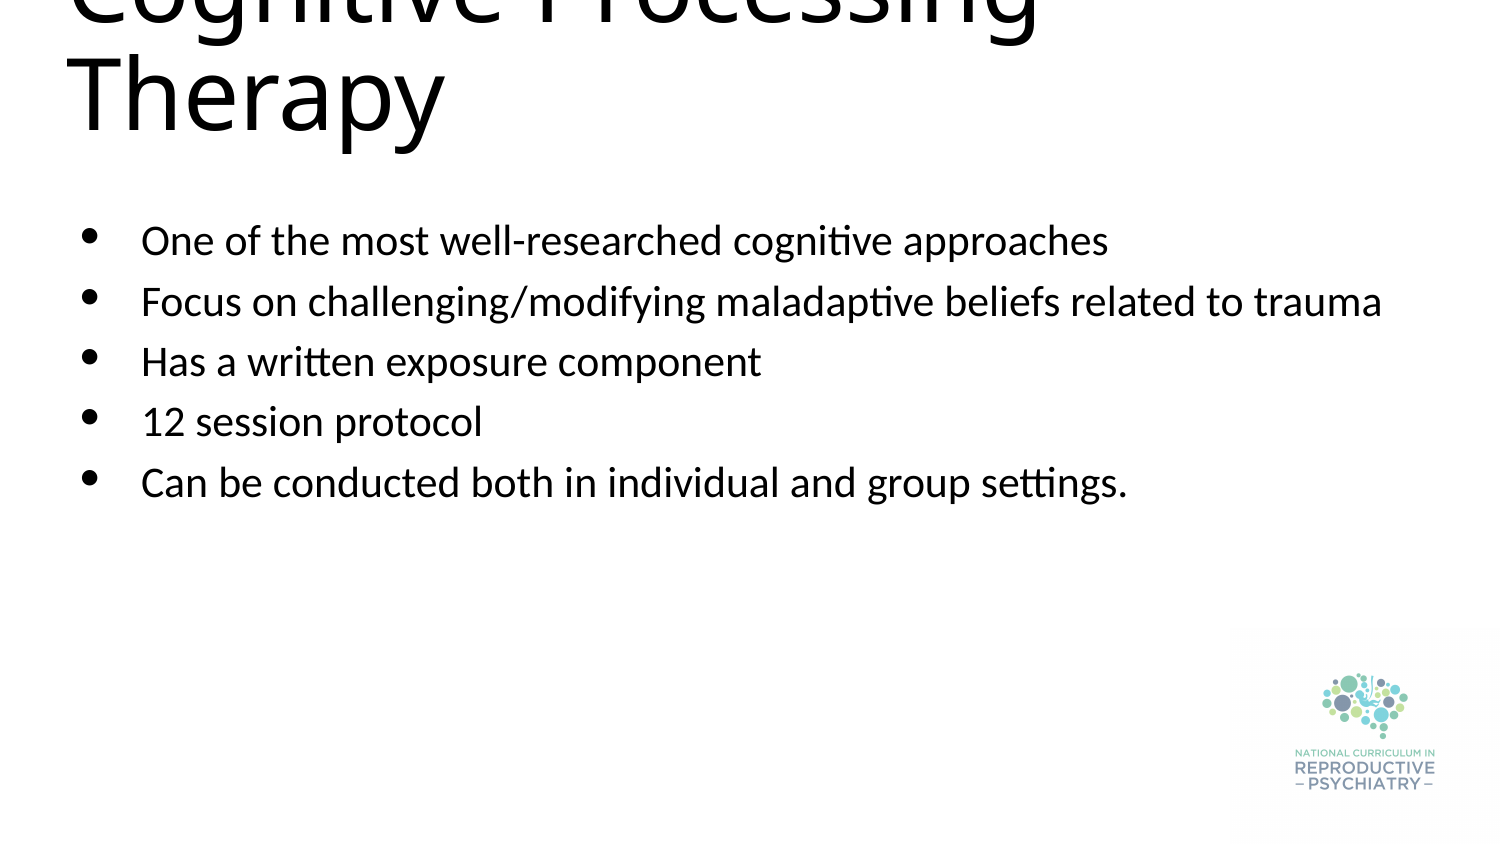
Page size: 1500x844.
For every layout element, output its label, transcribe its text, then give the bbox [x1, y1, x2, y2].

title Cognitive Processing Therapy [51, 72, 1449, 167]
picture [1230, 628, 1500, 844]
list One of the most well-researched cognitive approaches Focus on challenging/modifying maladaptive beliefs related to trauma Has a written exposure component 12 session protocol Can be conducted both in individual and group settings. [51, 189, 1449, 750]
